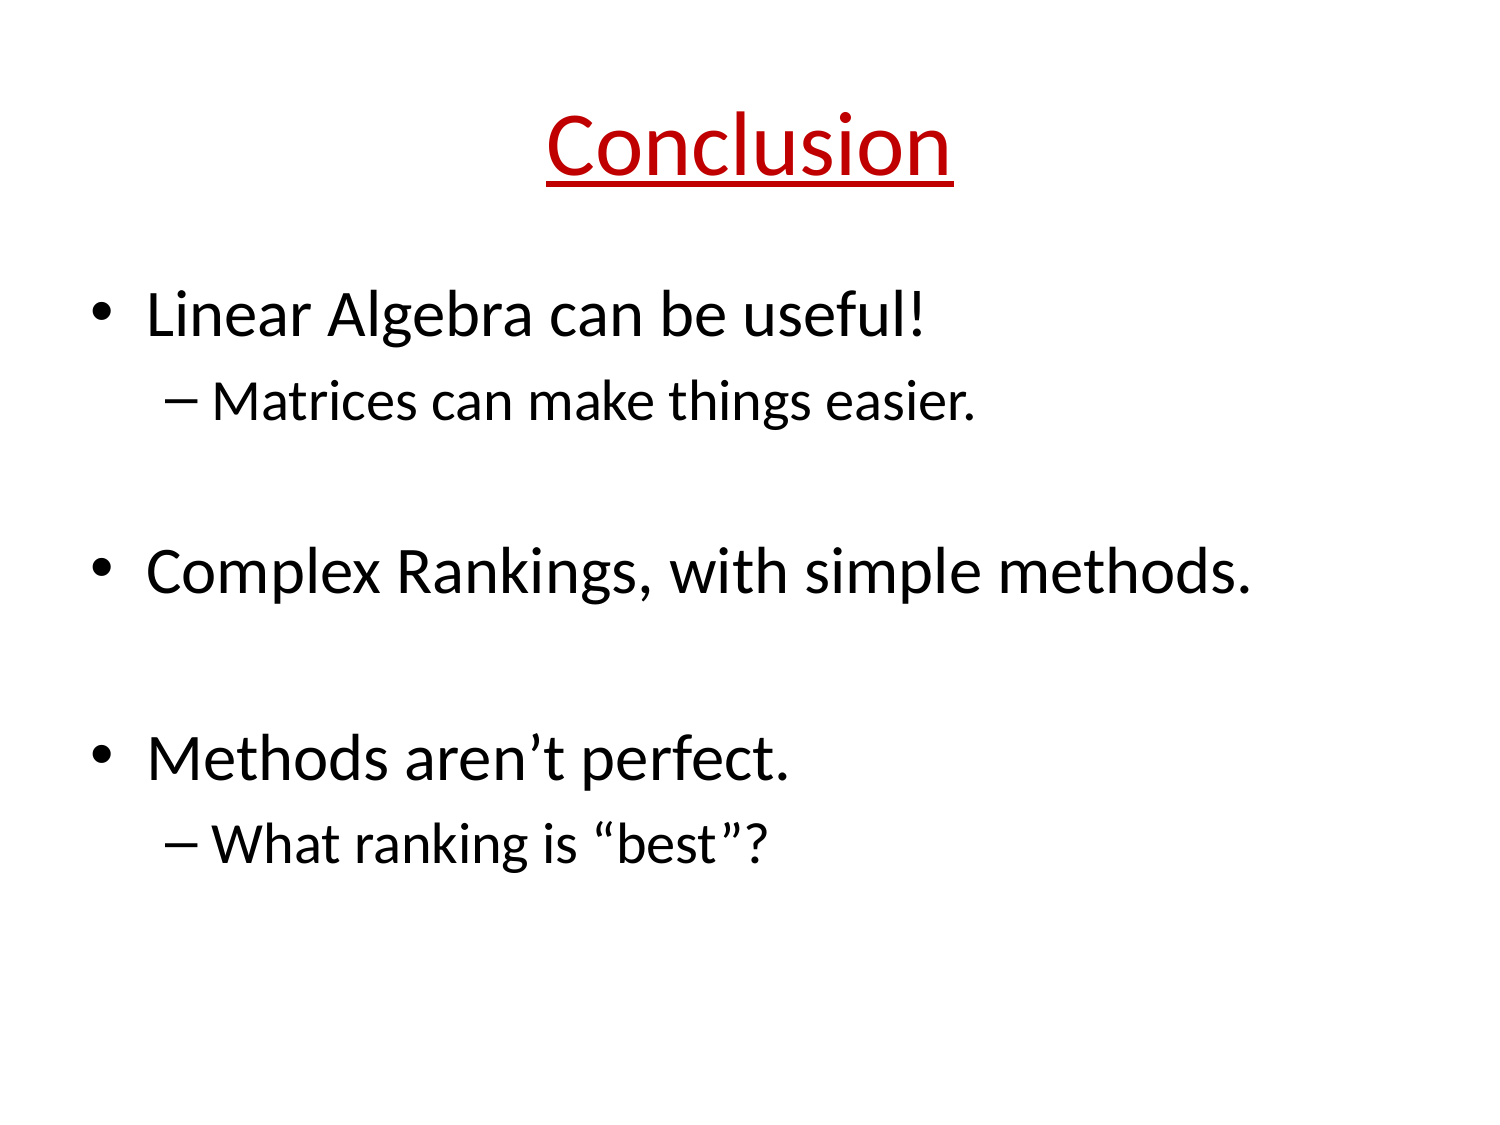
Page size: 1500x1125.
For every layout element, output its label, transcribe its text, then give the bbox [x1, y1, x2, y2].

list Linear Algebra can be useful! Matrices can make things easier. Complex Rankings, with simple methods. Methods aren’t perfect. What ranking is “best”? [75, 262, 1425, 1005]
title Conclusion [75, 45, 1425, 233]
